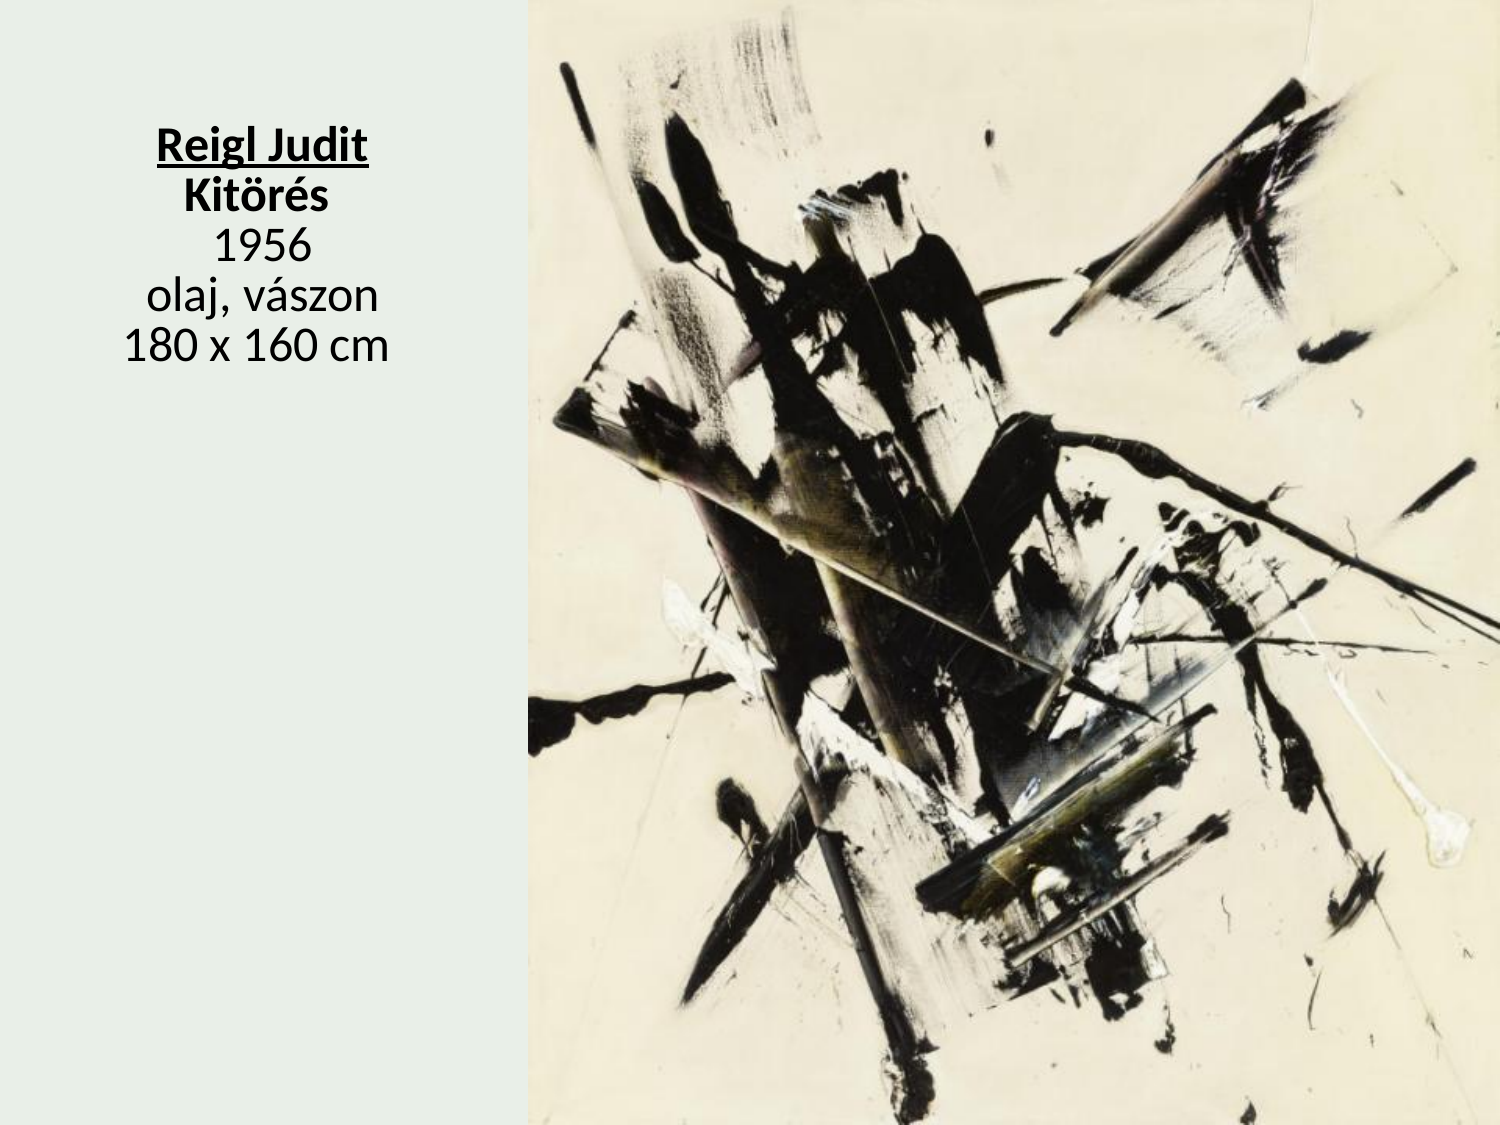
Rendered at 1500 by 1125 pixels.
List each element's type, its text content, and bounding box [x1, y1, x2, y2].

text_box Reigl Judit Kitörés 1956 olaj, vászon 180 x 160 cm [0, 113, 522, 379]
picture [527, 0, 1500, 1125]
